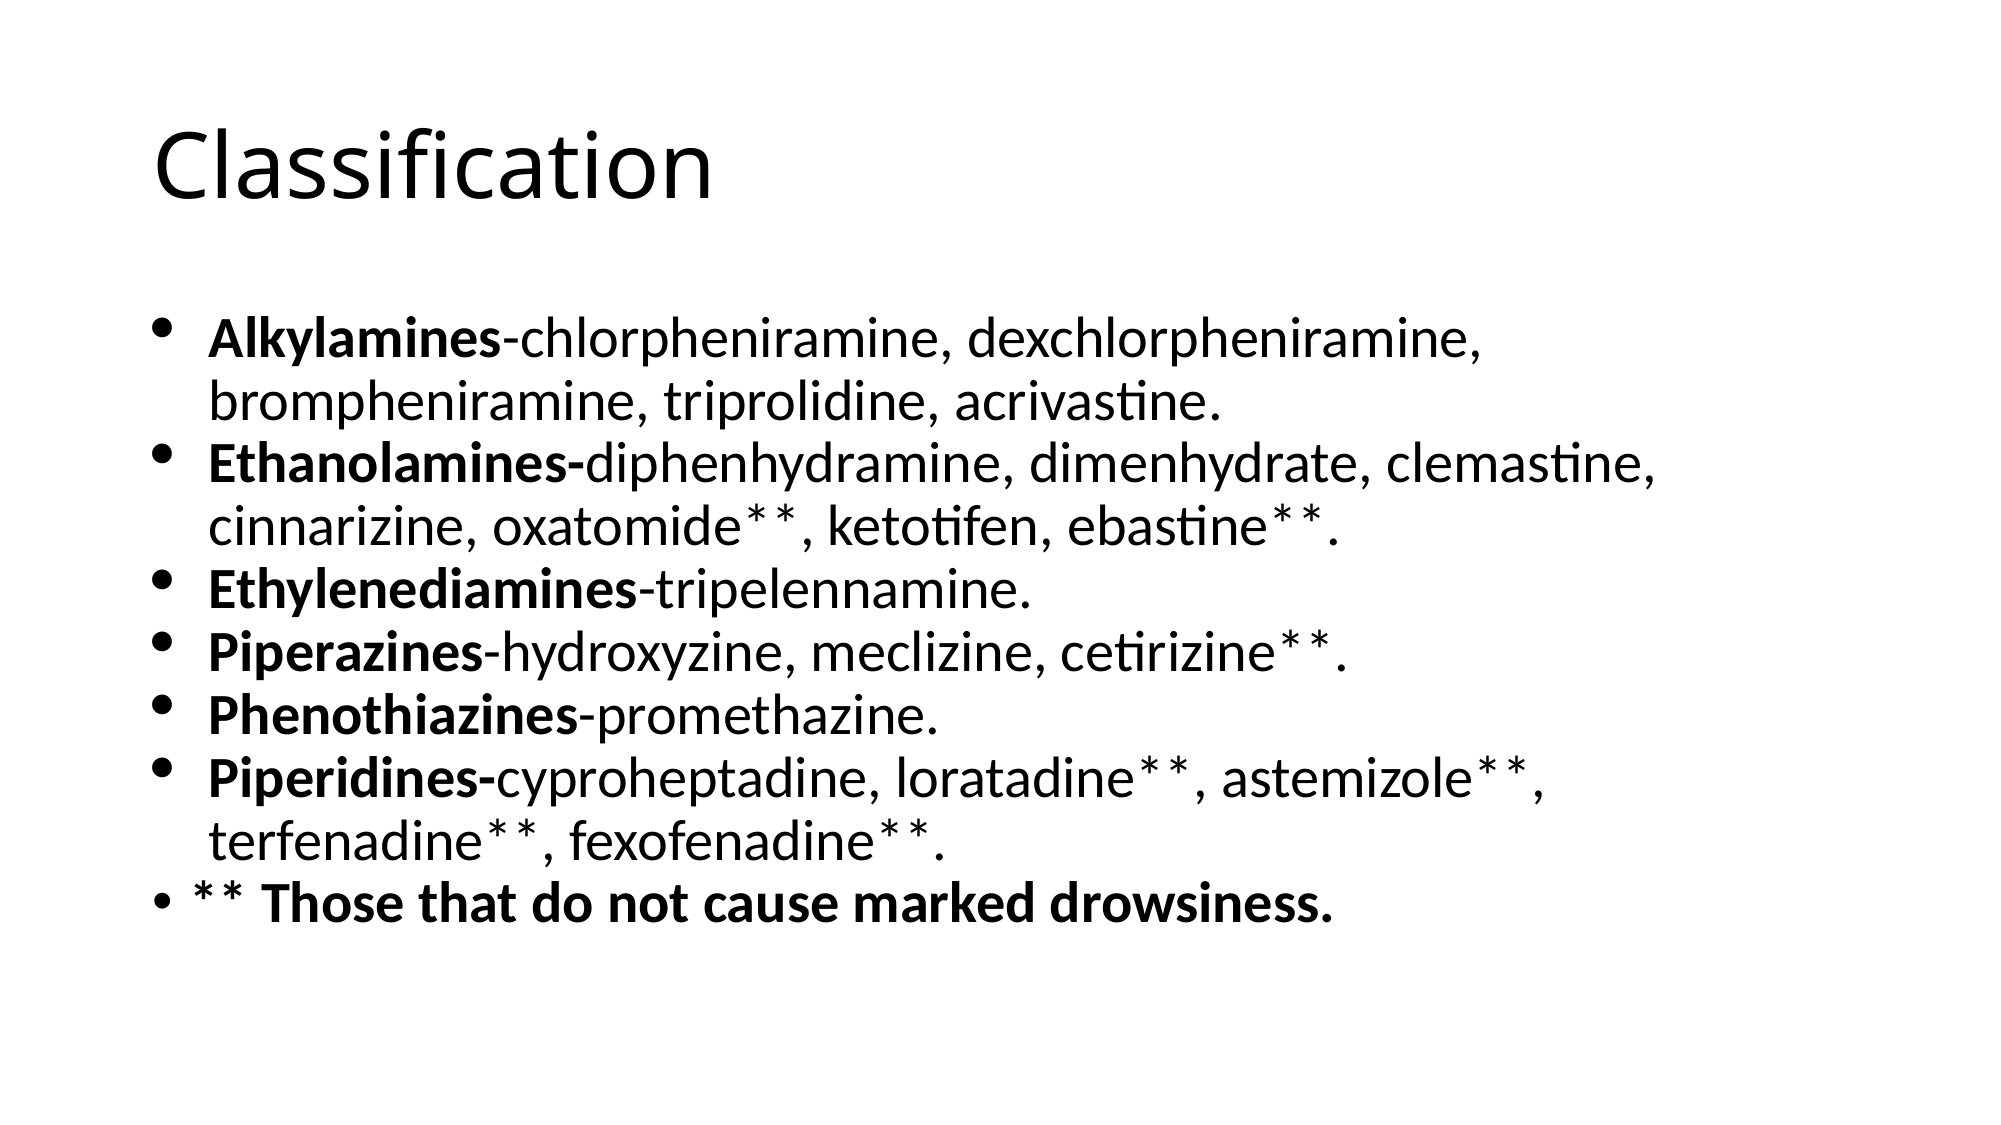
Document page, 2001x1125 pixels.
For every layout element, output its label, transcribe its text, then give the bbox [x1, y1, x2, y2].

list Alkylamines-chlorpheniramine, dexchlorpheniramine, brompheniramine, triprolidine, acrivastine. Ethanolamines-diphenhydramine, dimenhydrate, clemastine, cinnarizine, oxatomide**, ketotifen, ebastine**. Ethylenediamines-tripelennamine. Piperazines-hydroxyzine, meclizine, cetirizine**. Phenothiazines-promethazine. Piperidines-cyproheptadine, loratadine**, astemizole**, terfenadine**, fexofenadine**. ** Those that do not cause marked drowsiness. [137, 299, 1863, 1014]
title Classification [137, 59, 1863, 278]
